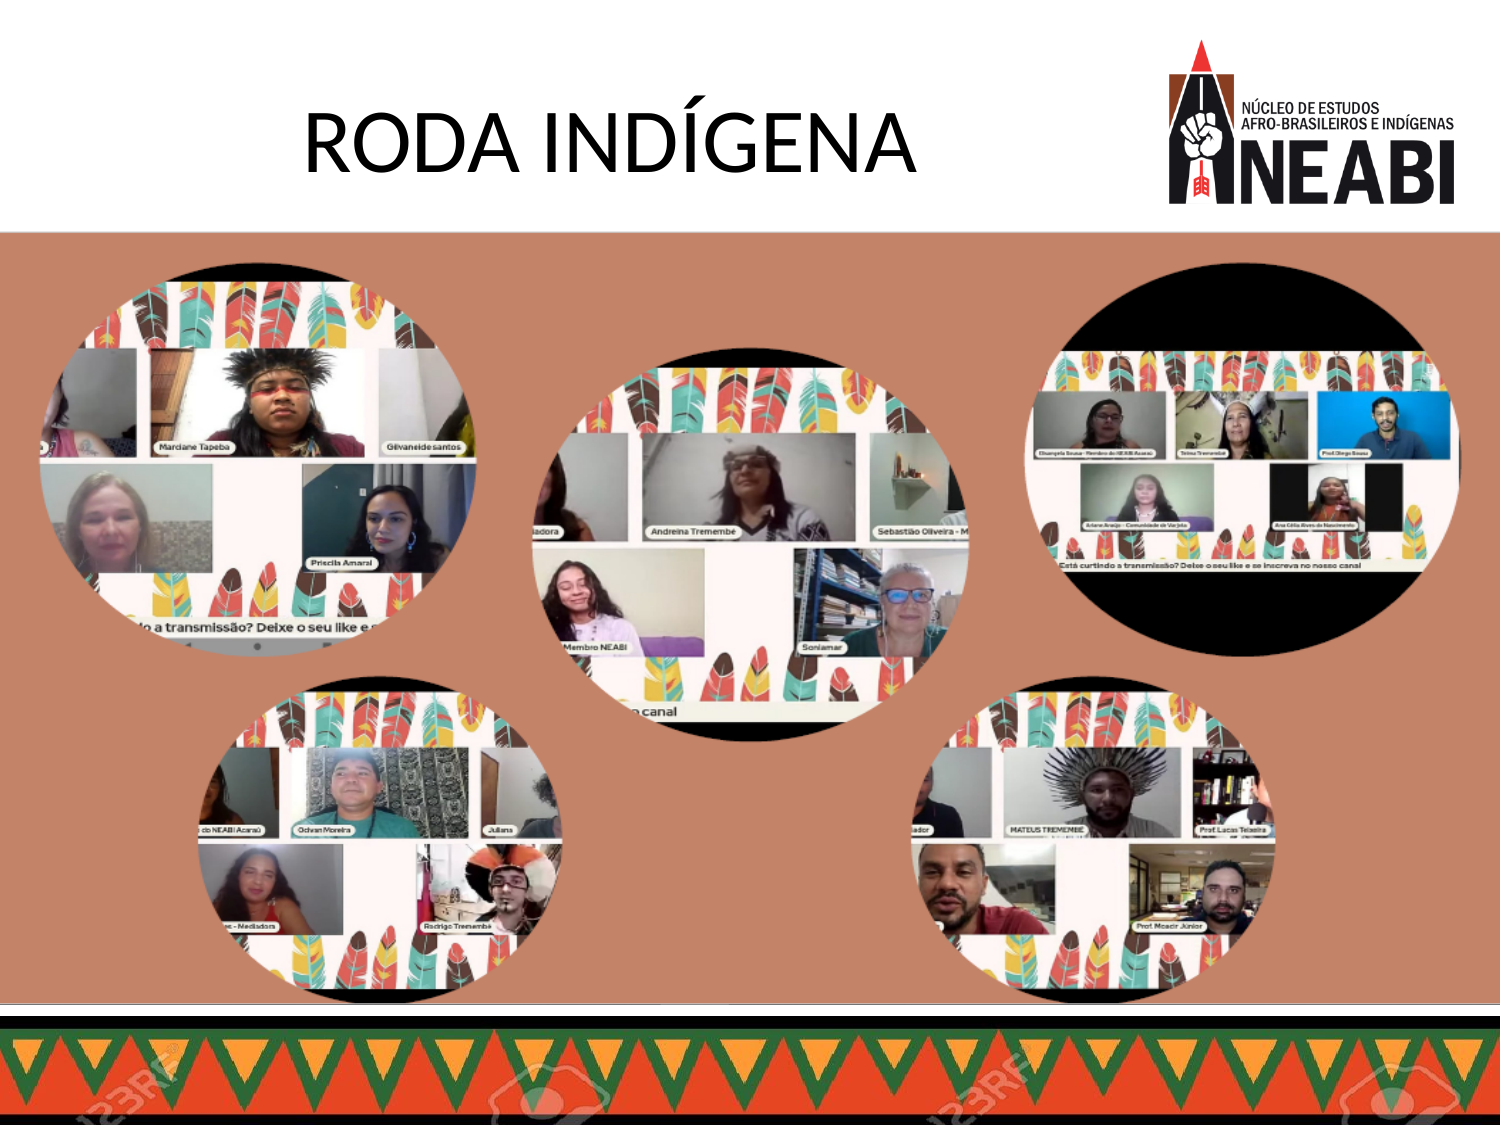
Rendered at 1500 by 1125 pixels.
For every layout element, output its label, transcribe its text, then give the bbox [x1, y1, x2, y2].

picture [0, 231, 1500, 1006]
picture [1151, 30, 1472, 213]
title RODA INDÍGENA [0, 72, 1285, 230]
picture [0, 1016, 1500, 1125]
